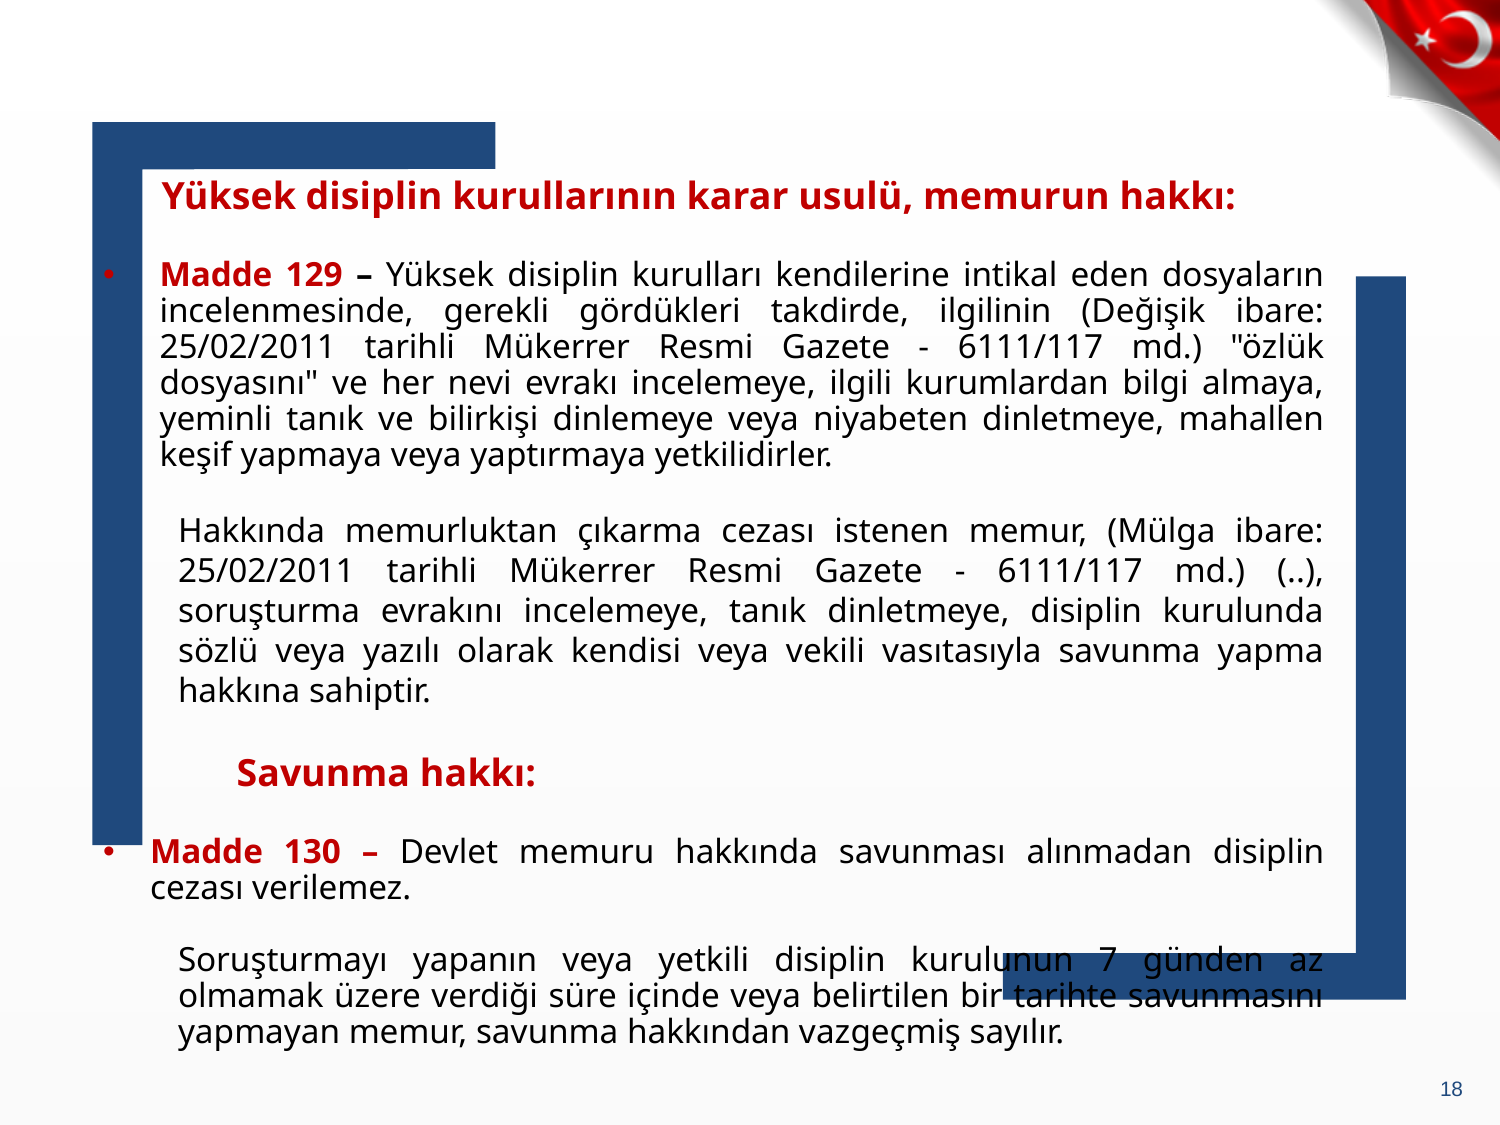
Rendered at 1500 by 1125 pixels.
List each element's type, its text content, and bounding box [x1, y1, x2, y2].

slide_number 18 [1281, 1055, 1478, 1122]
text_box Yüksek disiplin kurullarının karar usulü, memurun hakkı: Madde 129 – Yüksek disiplin kurulları kendilerine intikal eden dosyaların incelenmesinde, gerekli gördükleri takdirde, ilgilinin (Değişik ibare: 25/02/2011 tarihli Mükerrer Resmi Gazete - 6111/117 md.) "özlük dosyasını" ve her nevi evrakı incelemeye, ilgili kurumlardan bilgi almaya, yeminli tanık ve bilirkişi dinlemeye veya niyabeten dinletmeye, mahallen keşif yapmaya veya yaptırmaya yetkilidirler. Hakkında memurluktan çıkarma cezası istenen memur, (Mülga ibare: 25/02/2011 tarihli Mükerrer Resmi Gazete - 6111/117 md.) (..), soruşturma evrakını incelemeye, tanık dinletmeye, disiplin kurulunda sözlü veya yazılı olarak kendisi veya vekili vasıtasıyla savunma yapma hakkına sahiptir. Savunma hakkı: Madde 130 – Devlet memuru hakkında savunması alınmadan disiplin cezası verilemez. Soruşturmayı yapanın veya yetkili disiplin kurulunun 7 günden az olmamak üzere verdiği süre içinde veya belirtilen bir tarihte savunmasını yapmayan memur, savunma hakkından vazgeçmiş sayılır. [88, 169, 1341, 1058]
picture [1312, 0, 1500, 194]
